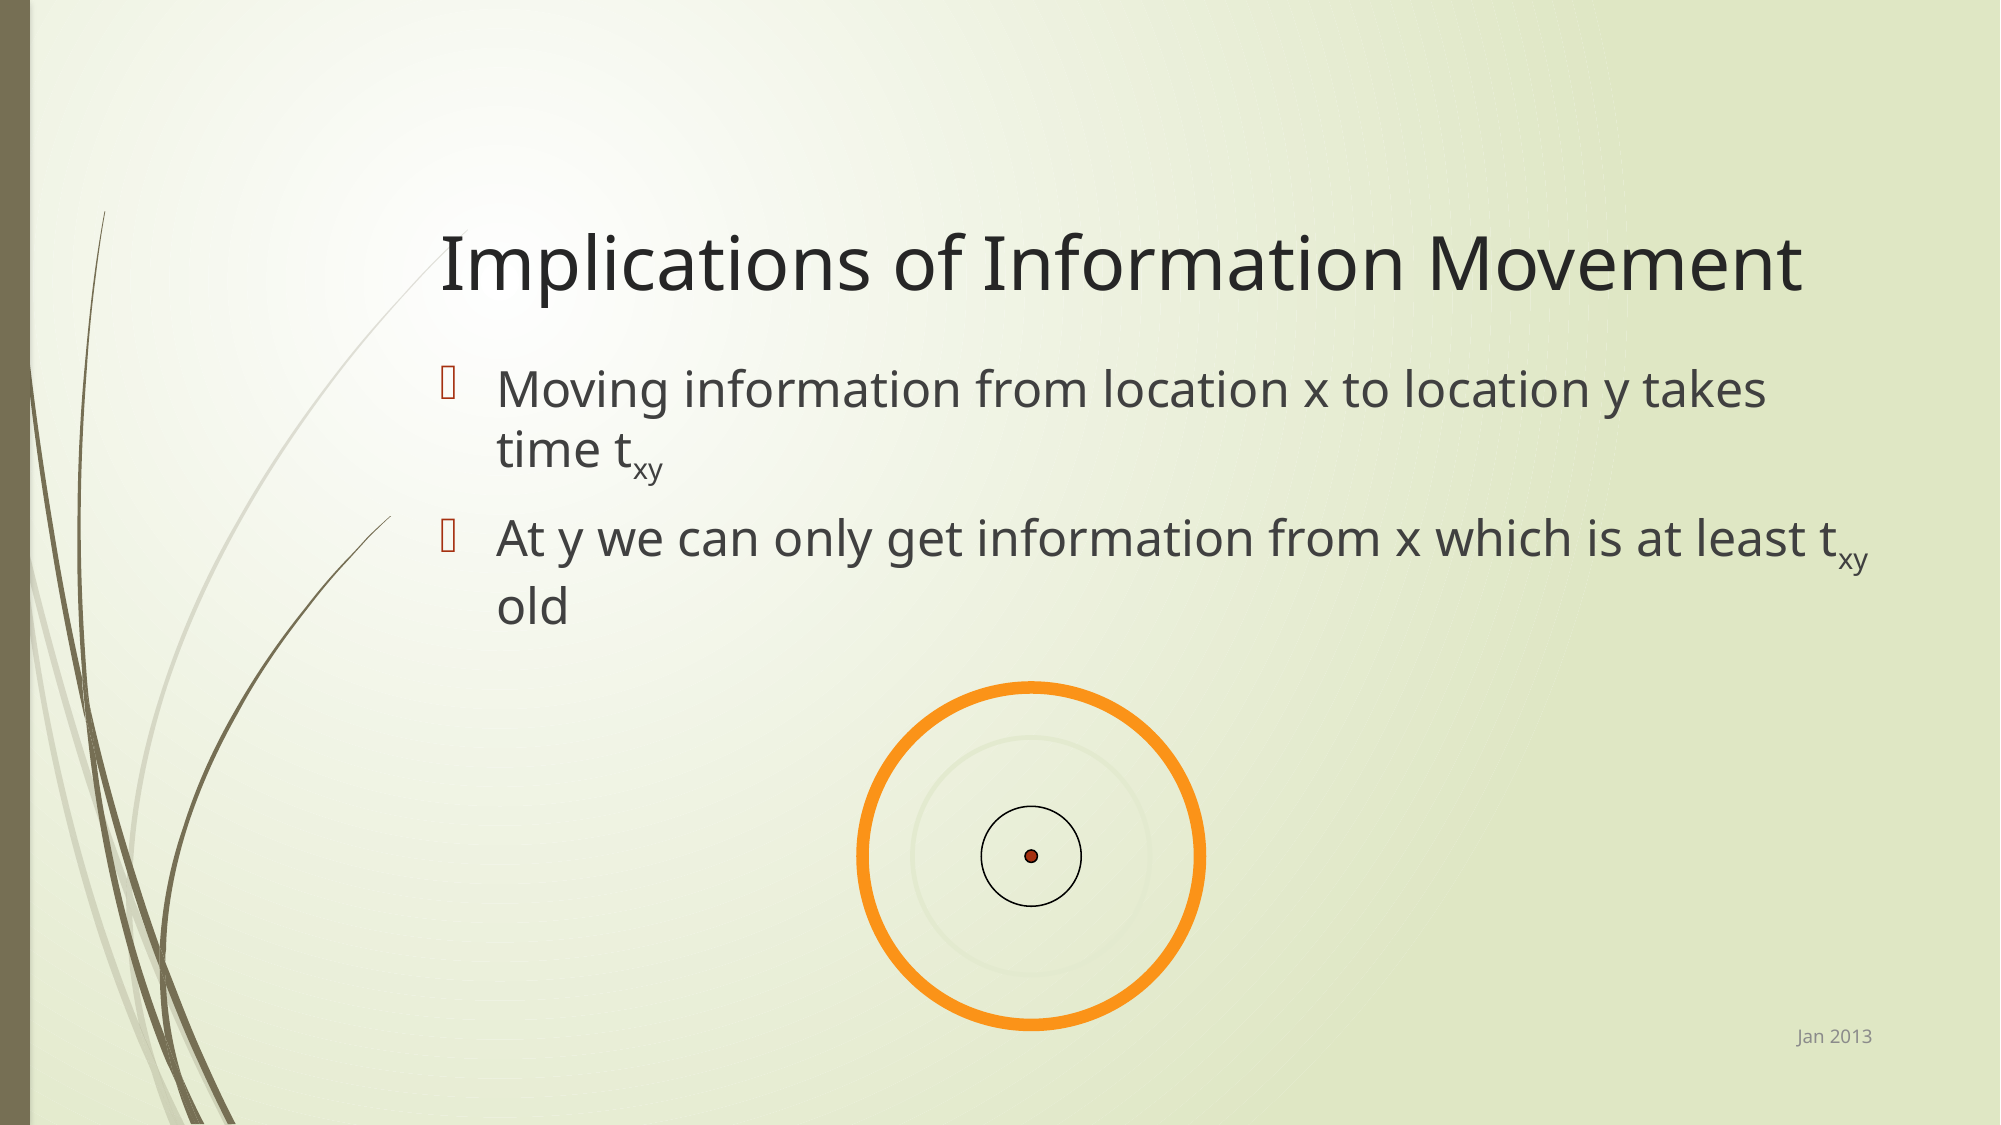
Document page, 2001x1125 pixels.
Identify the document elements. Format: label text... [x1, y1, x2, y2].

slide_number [1699, 1005, 1888, 1067]
list Moving information from location x to location y takes time txy At y we can only get information from x which is at least txy old [424, 350, 1888, 988]
title Implications of Information Movement [425, 102, 1888, 313]
text_box [1024, 849, 1038, 863]
text_box [862, 687, 1201, 1025]
